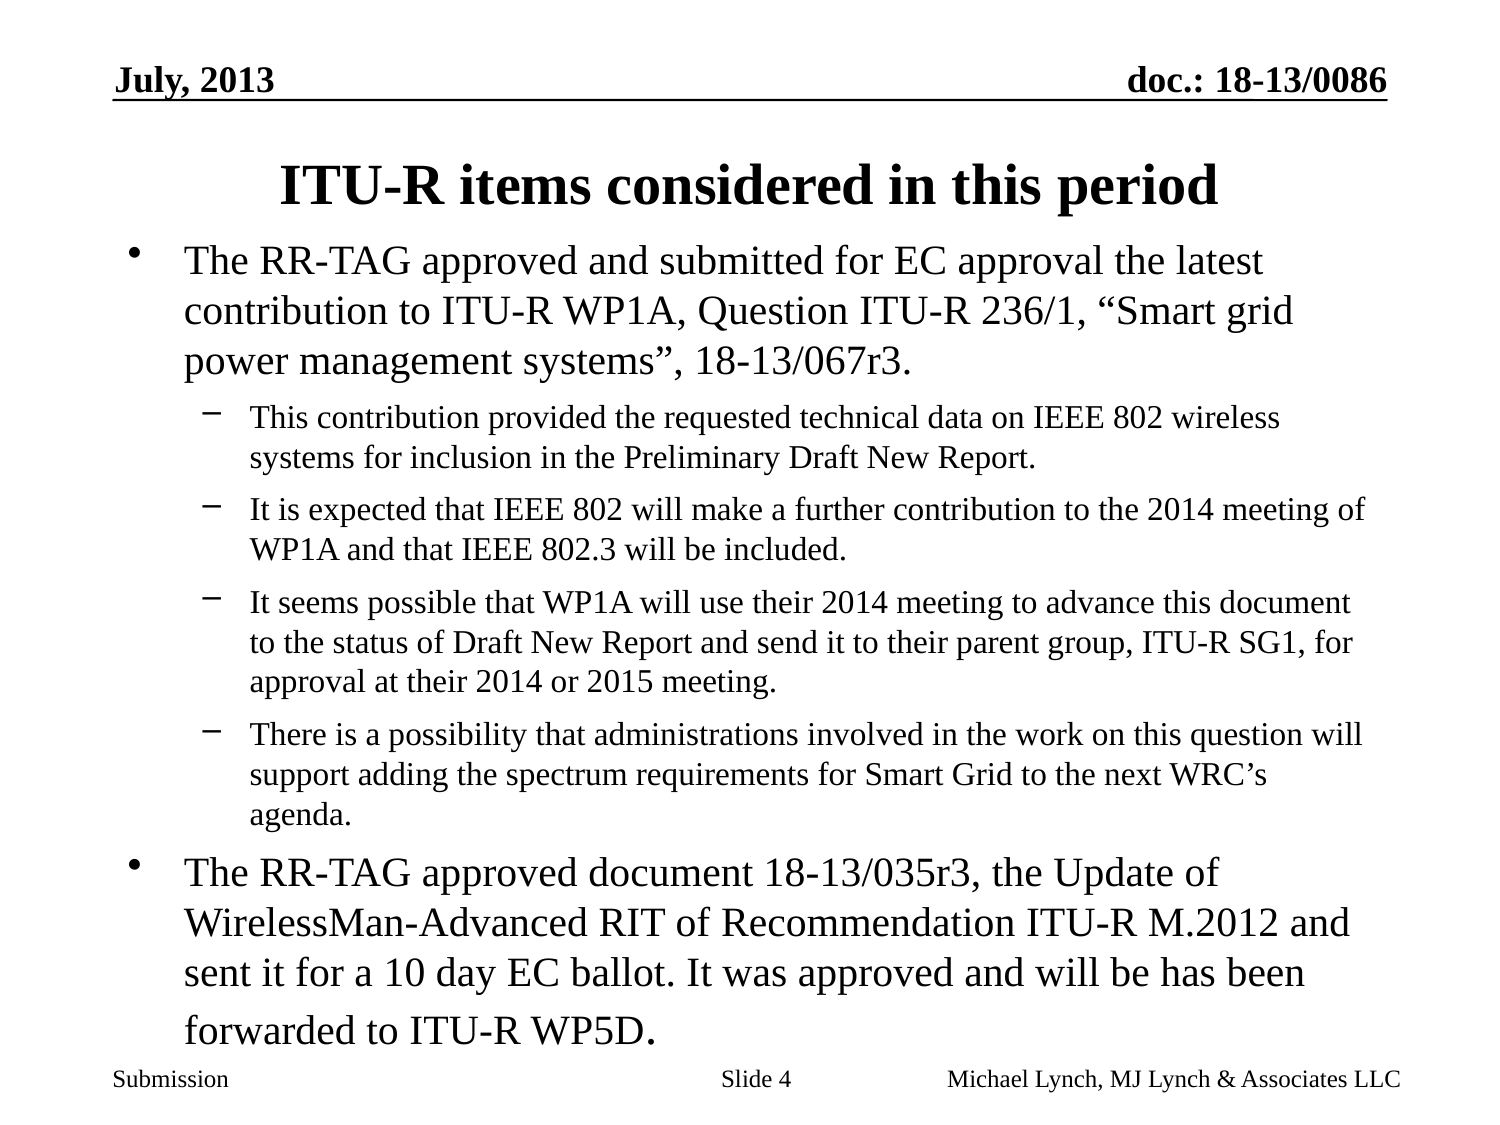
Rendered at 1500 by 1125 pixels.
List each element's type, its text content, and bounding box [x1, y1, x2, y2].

slide_number Slide 4 [712, 1061, 800, 1093]
list The RR-TAG approved and submitted for EC approval the latest contribution to ITU-R WP1A, Question ITU-R 236/1, “Smart grid power management systems”, 18-13/067r3. This contribution provided the requested technical data on IEEE 802 wireless systems for inclusion in the Preliminary Draft New Report. It is expected that IEEE 802 will make a further contribution to the 2014 meeting of WP1A and that IEEE 802.3 will be included. It seems possible that WP1A will use their 2014 meeting to advance this document to the status of Draft New Report and send it to their parent group, ITU-R SG1, for approval at their 2014 or 2015 meeting. There is a possibility that administrations involved in the work on this question will support adding the spectrum requirements for Smart Grid to the next WRC’s agenda. The RR-TAG approved document 18-13/035r3, the Update of WirelessMan-Advanced RIT of Recommendation ITU-R M.2012 and sent it for a 10 day EC ballot. It was approved and will be has been forwarded to ITU-R WP5D. [112, 224, 1388, 1051]
footer Michael Lynch, MJ Lynch & Associates LLC [941, 1061, 1402, 1093]
title ITU-R items considered in this period [112, 112, 1388, 224]
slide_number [114, 54, 277, 101]
